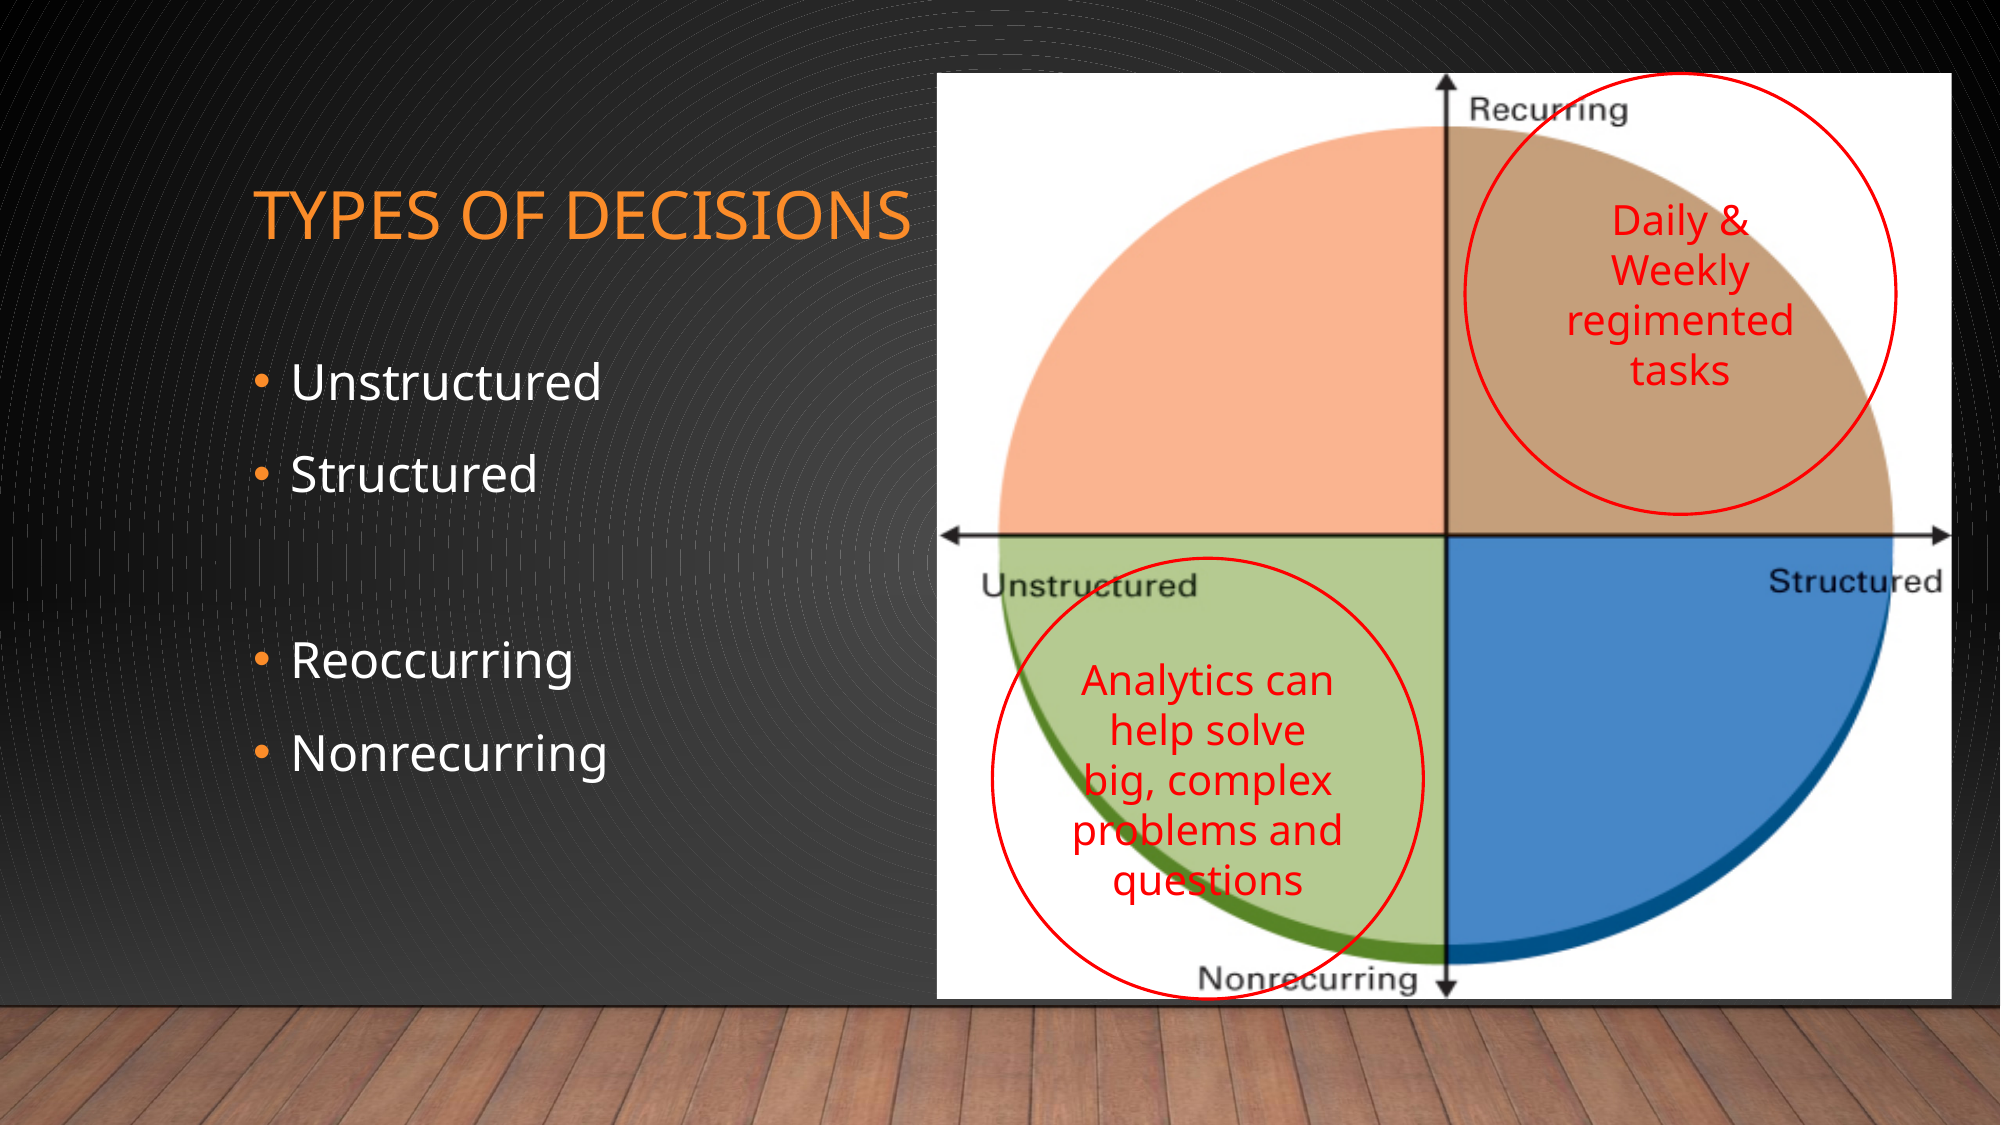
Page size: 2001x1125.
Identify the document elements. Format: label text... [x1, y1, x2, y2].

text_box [936, 73, 1952, 1000]
list Unstructured Structured Reoccurring Nonrecurring [238, 330, 936, 897]
title Types of Decisions [238, 131, 936, 305]
picture [0, 1005, 2000, 1125]
